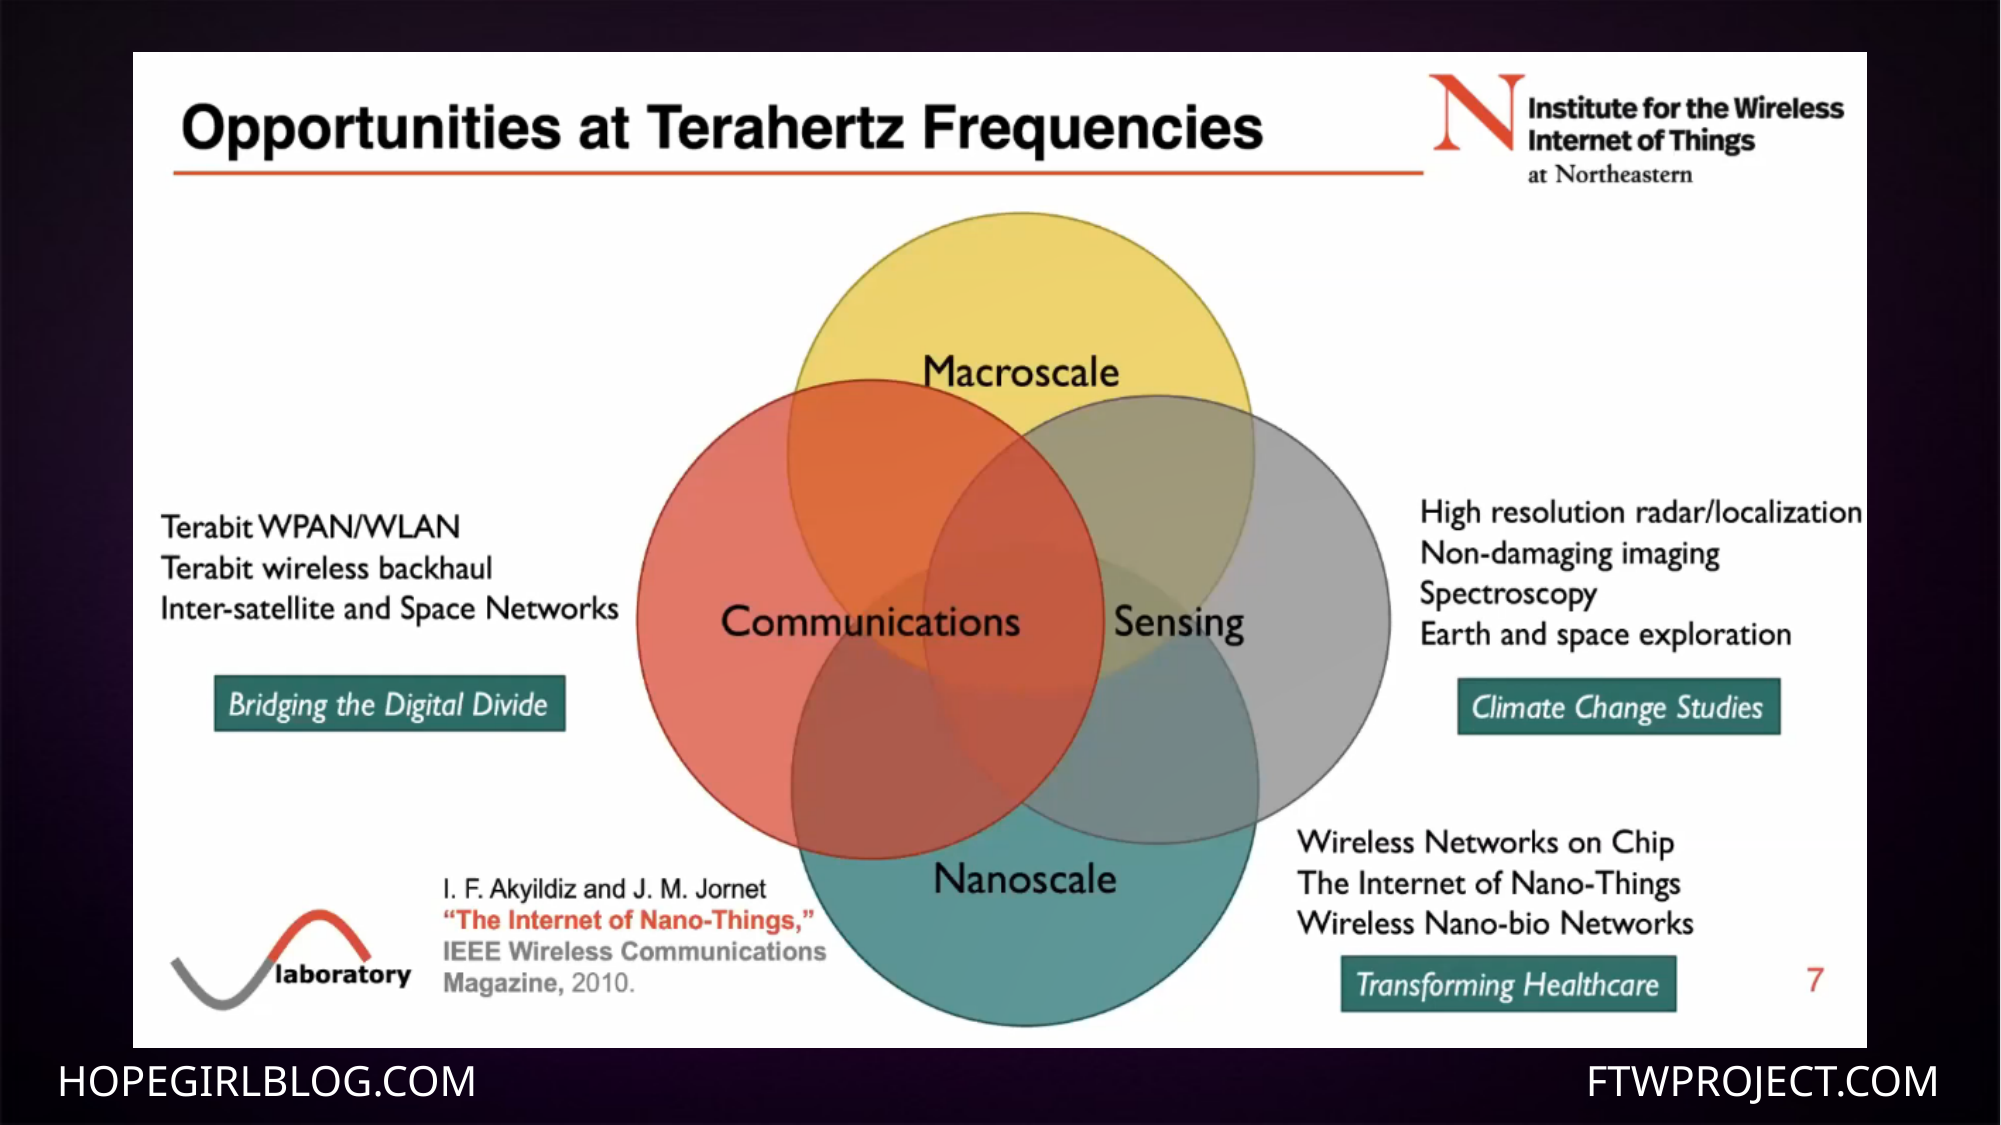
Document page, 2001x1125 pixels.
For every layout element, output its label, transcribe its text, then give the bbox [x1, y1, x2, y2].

text_box HOPEGIRLBLOG.COM [42, 1047, 518, 1113]
picture [0, 0, 2001, 1125]
text_box FTWPROJECT.COM [1571, 1047, 1972, 1113]
